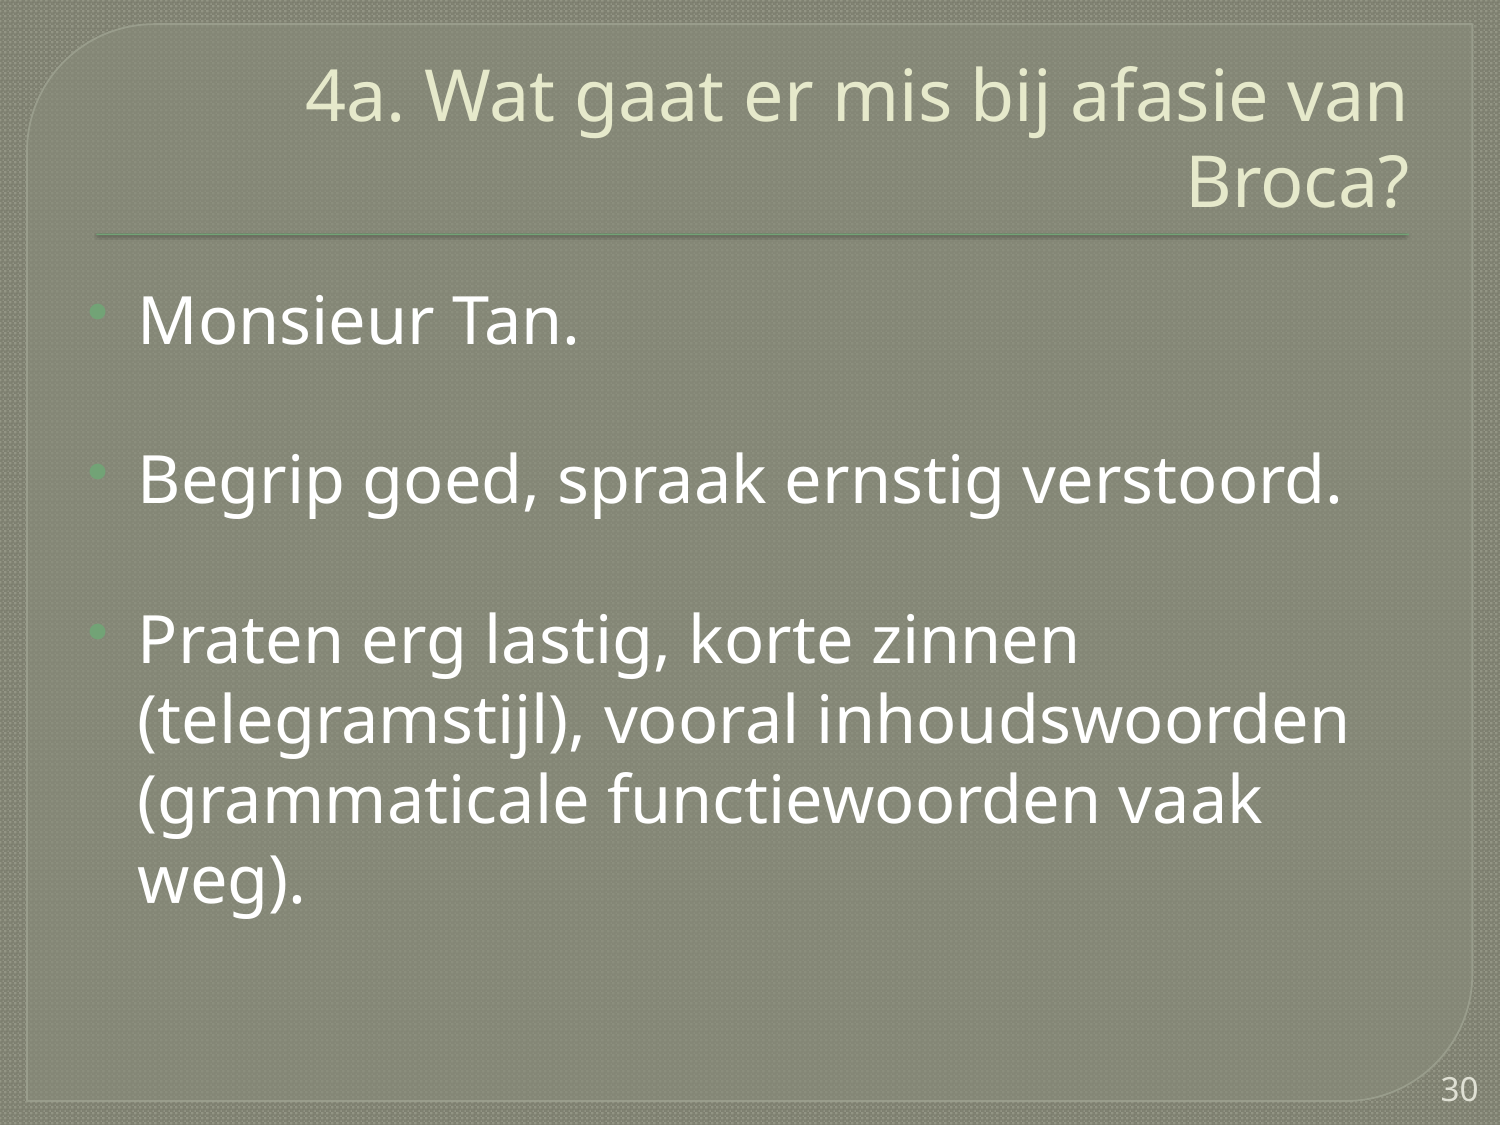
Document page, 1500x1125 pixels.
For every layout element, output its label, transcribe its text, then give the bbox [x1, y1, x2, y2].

slide_number 30 [1417, 1068, 1494, 1114]
list Monsieur Tan. Begrip goed, spraak ernstig verstoord. Praten erg lastig, korte zinnen (telegramstijl), vooral inhoudswoorden (grammaticale functiewoorden vaak weg). [75, 270, 1425, 1013]
title 4a. Wat gaat er mis bij afasie van Broca? [75, 41, 1425, 230]
